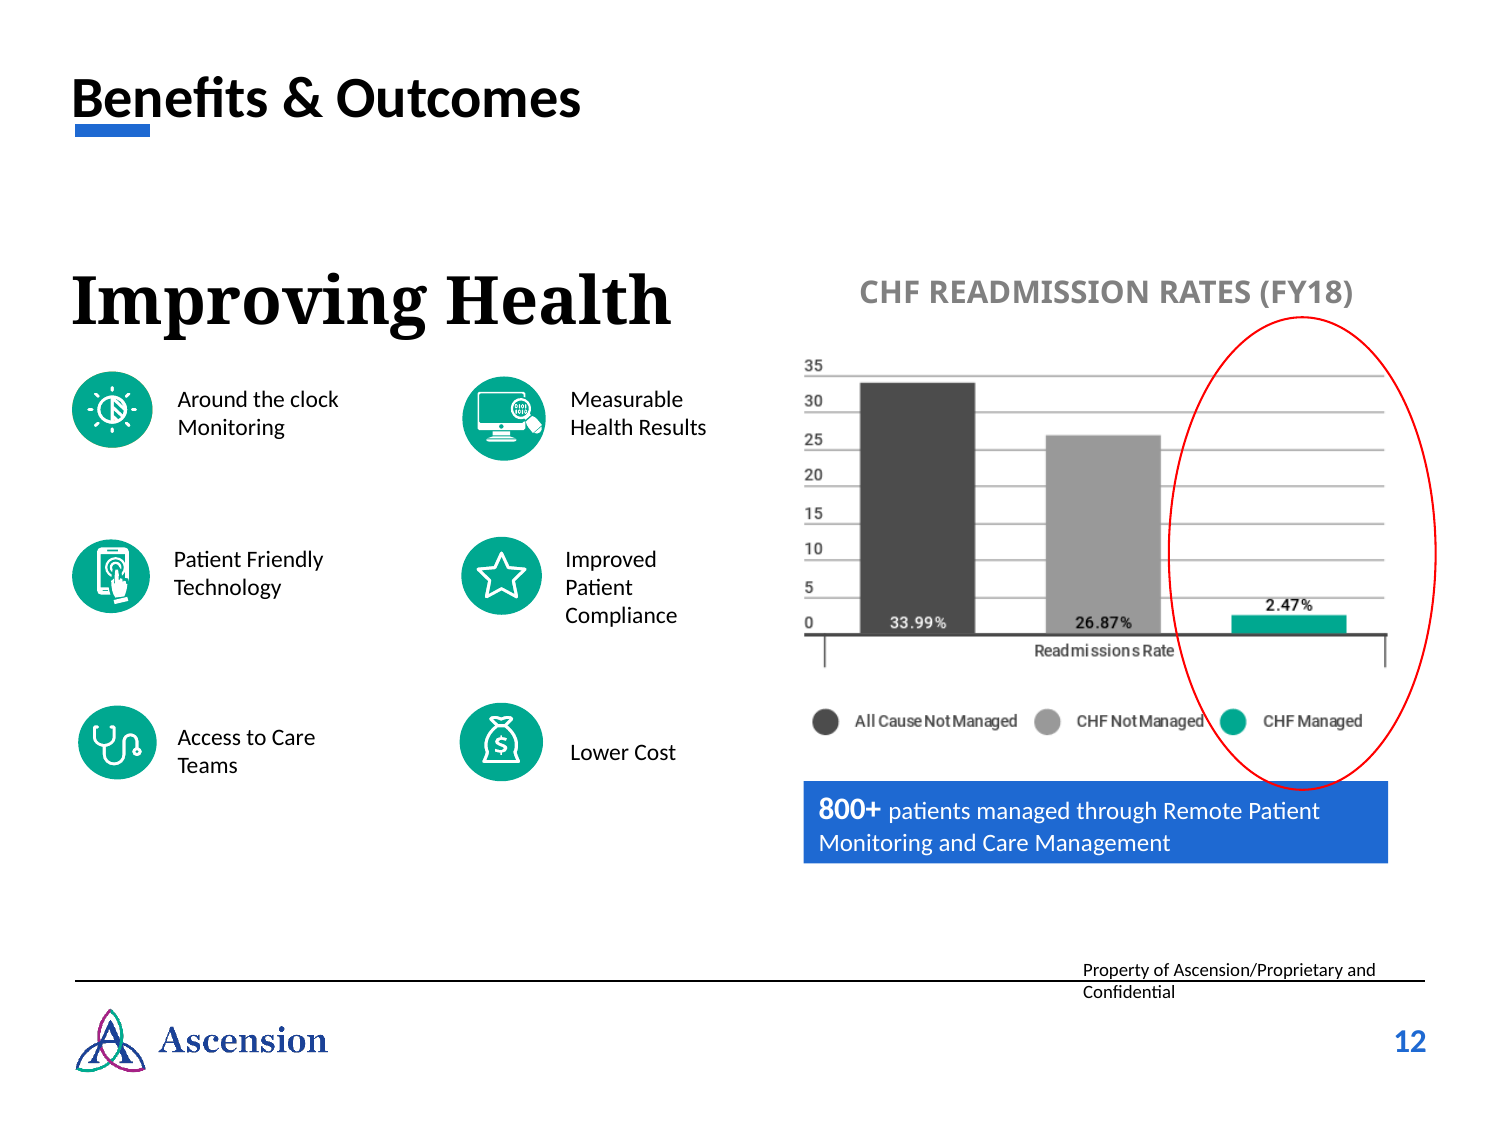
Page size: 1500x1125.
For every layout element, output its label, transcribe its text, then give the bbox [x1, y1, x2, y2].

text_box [755, 265, 1437, 788]
text_box 800+ patients managed through Remote Patient Monitoring and Care Management [803, 788, 1389, 864]
title Improving Health [56, 250, 756, 326]
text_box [72, 371, 740, 788]
list Benefits & Outcomes [56, 60, 702, 147]
picture [37, 970, 365, 1110]
text_box Property of Ascension/Proprietary and Confidential [1068, 950, 1484, 1010]
